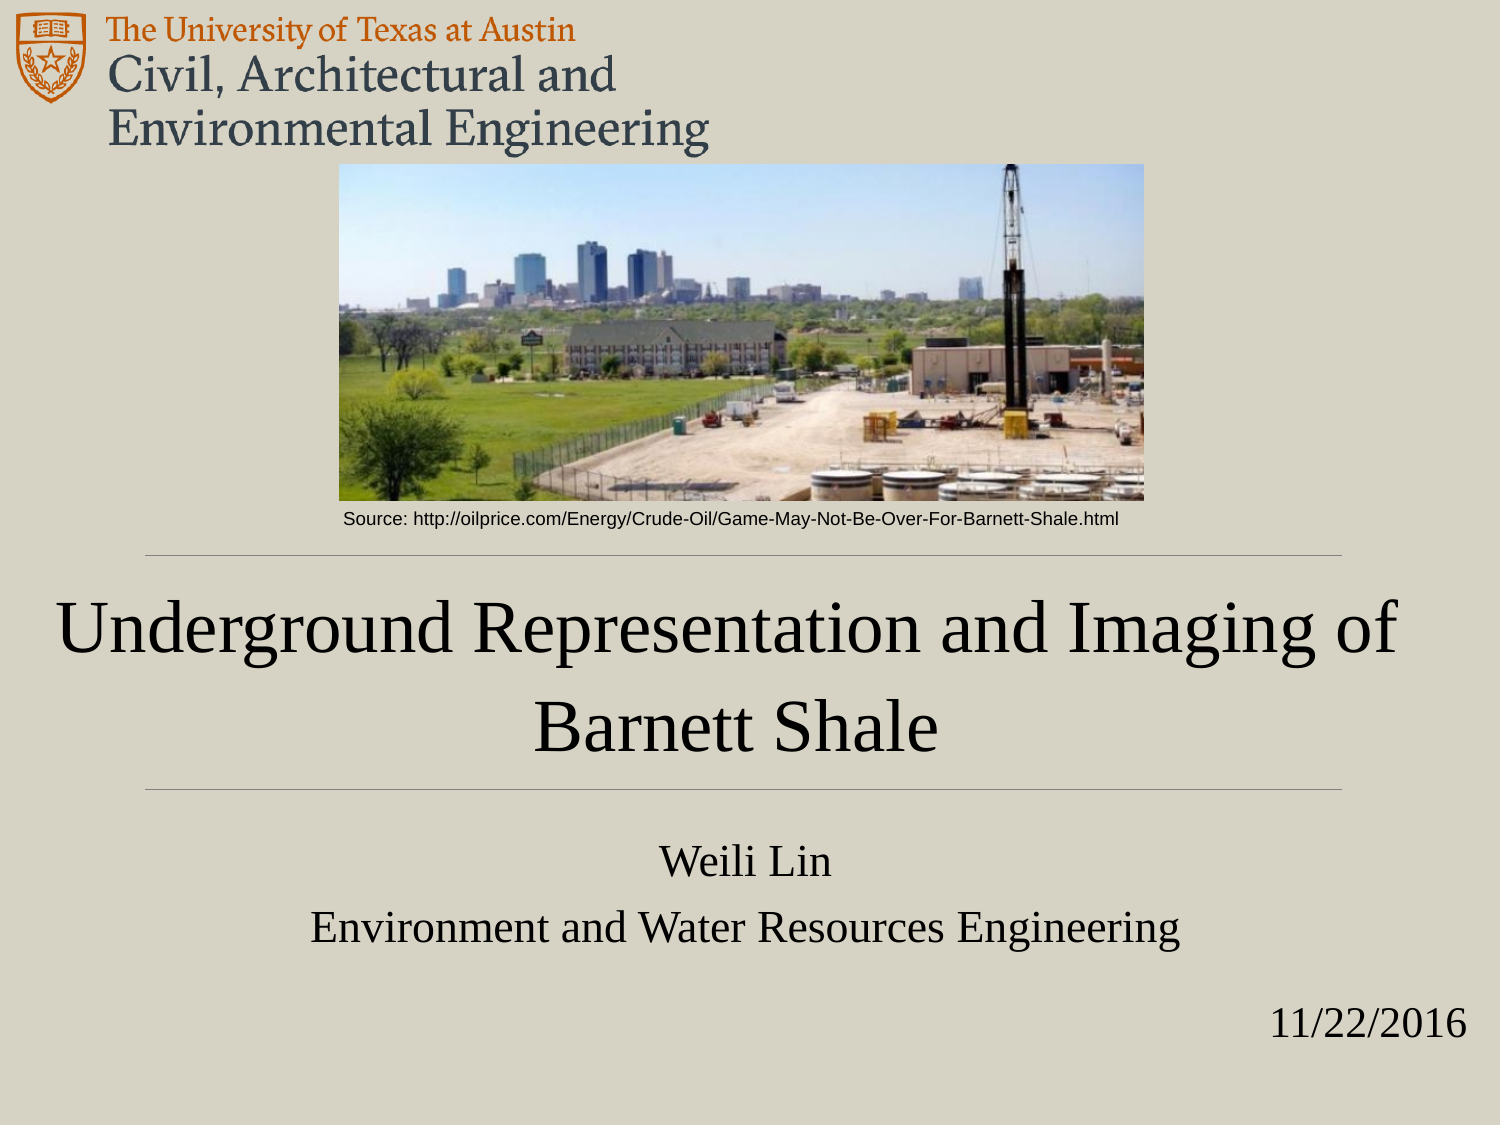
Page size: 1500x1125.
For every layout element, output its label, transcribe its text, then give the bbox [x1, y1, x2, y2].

picture [13, 9, 712, 161]
title Underground Representation and Imaging of Barnett Shale [43, 476, 1430, 773]
text_box Source: http://oilprice.com/Energy/Crude-Oil/Game-May-Not-Be-Over-For-Barnett-Shale.html [328, 499, 1153, 537]
text_box 11/22/2016 [1236, 977, 1500, 1050]
subtitle Weili Lin Environment and Water Resources Engineering [21, 814, 1470, 1047]
picture [339, 164, 1144, 501]
